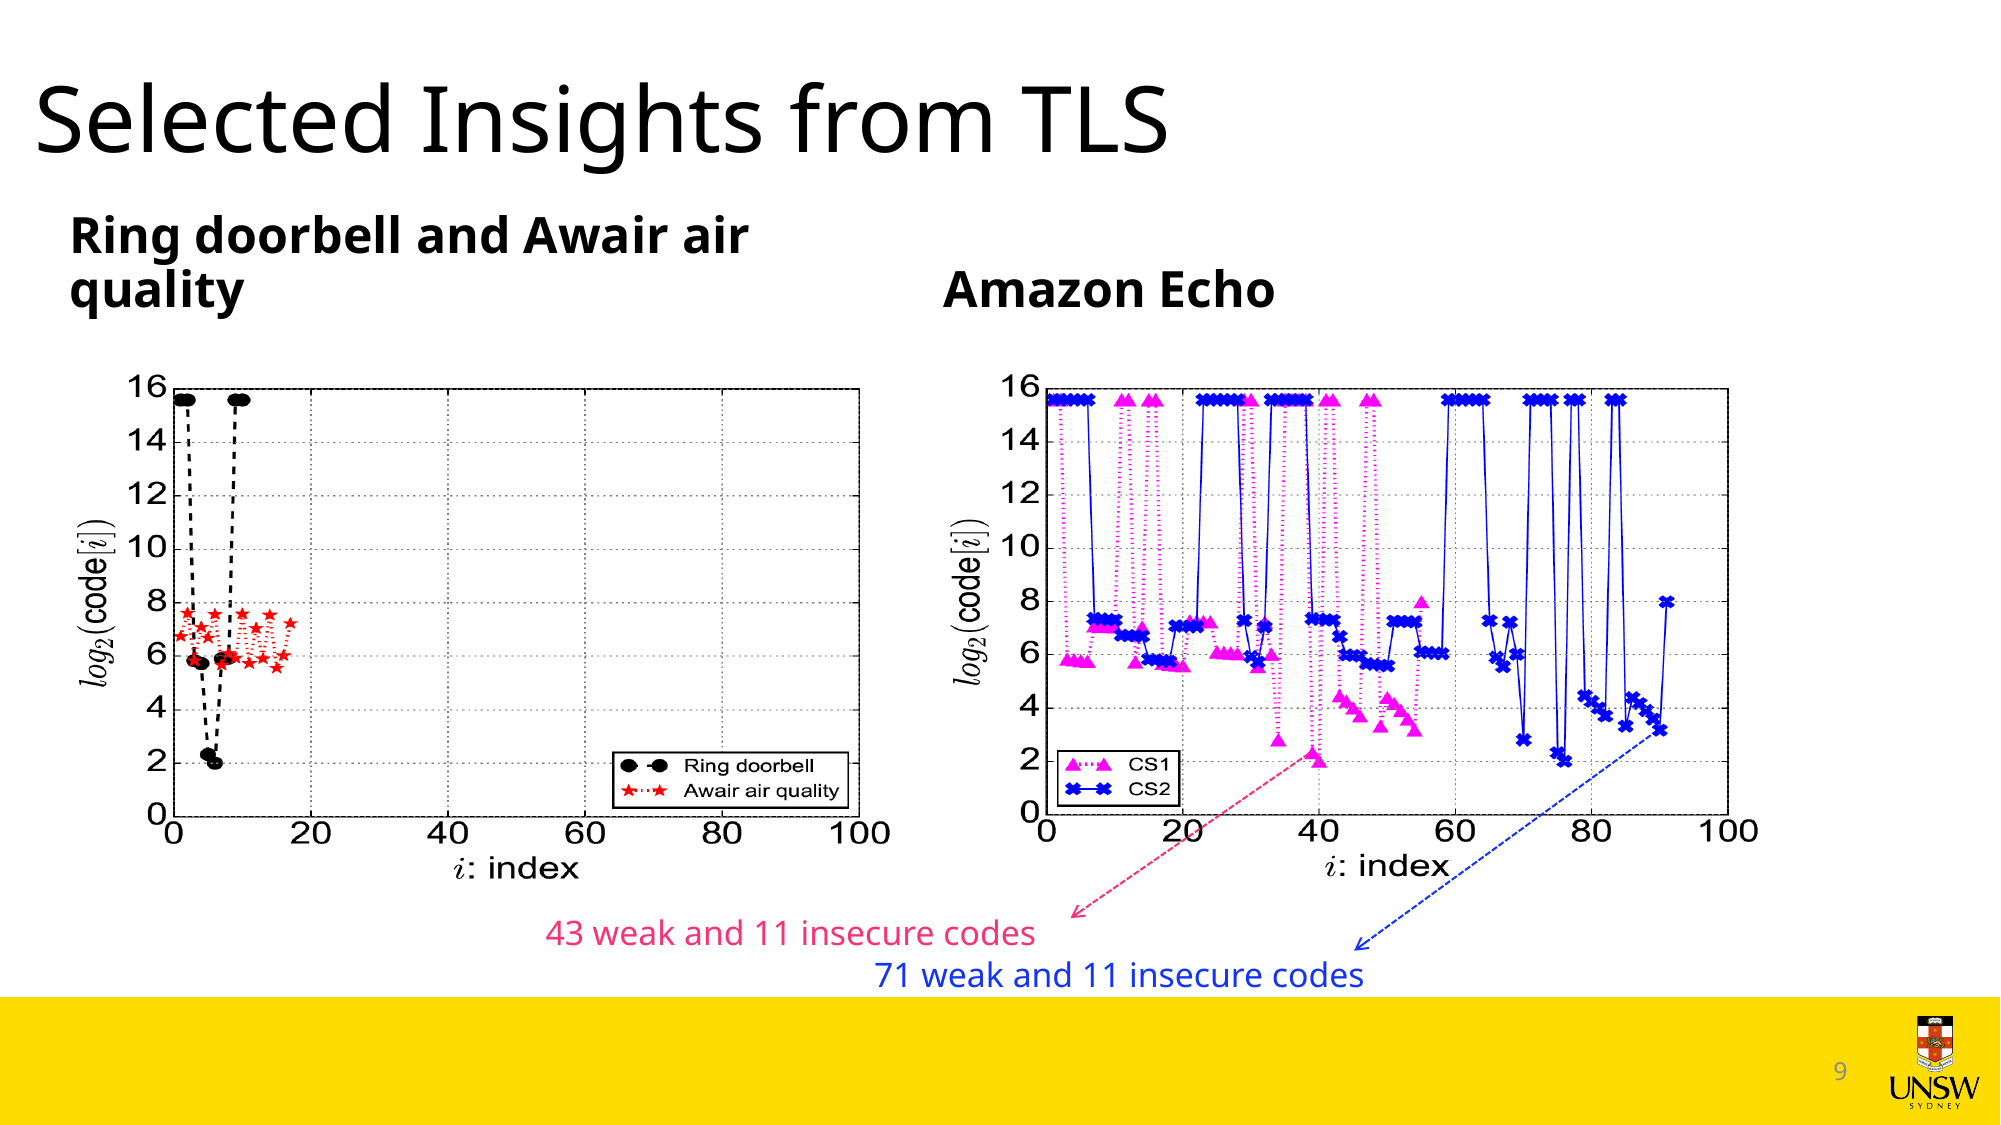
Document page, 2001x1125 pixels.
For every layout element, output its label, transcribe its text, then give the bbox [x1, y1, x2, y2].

text_box 71 weak and 11 insecure codes [859, 950, 1433, 1003]
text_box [1070, 753, 1309, 919]
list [928, 360, 1780, 882]
list Ring doorbell and Awair air quality [54, 191, 901, 327]
picture [1890, 1016, 1980, 1109]
title Selected Insights from TLS [19, 13, 1745, 232]
text_box 43 weak and 11 insecure codes [530, 907, 1105, 960]
slide_number 8 [1412, 1042, 1863, 1103]
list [54, 360, 901, 896]
list Amazon Echo [929, 191, 1780, 327]
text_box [1354, 735, 1651, 951]
